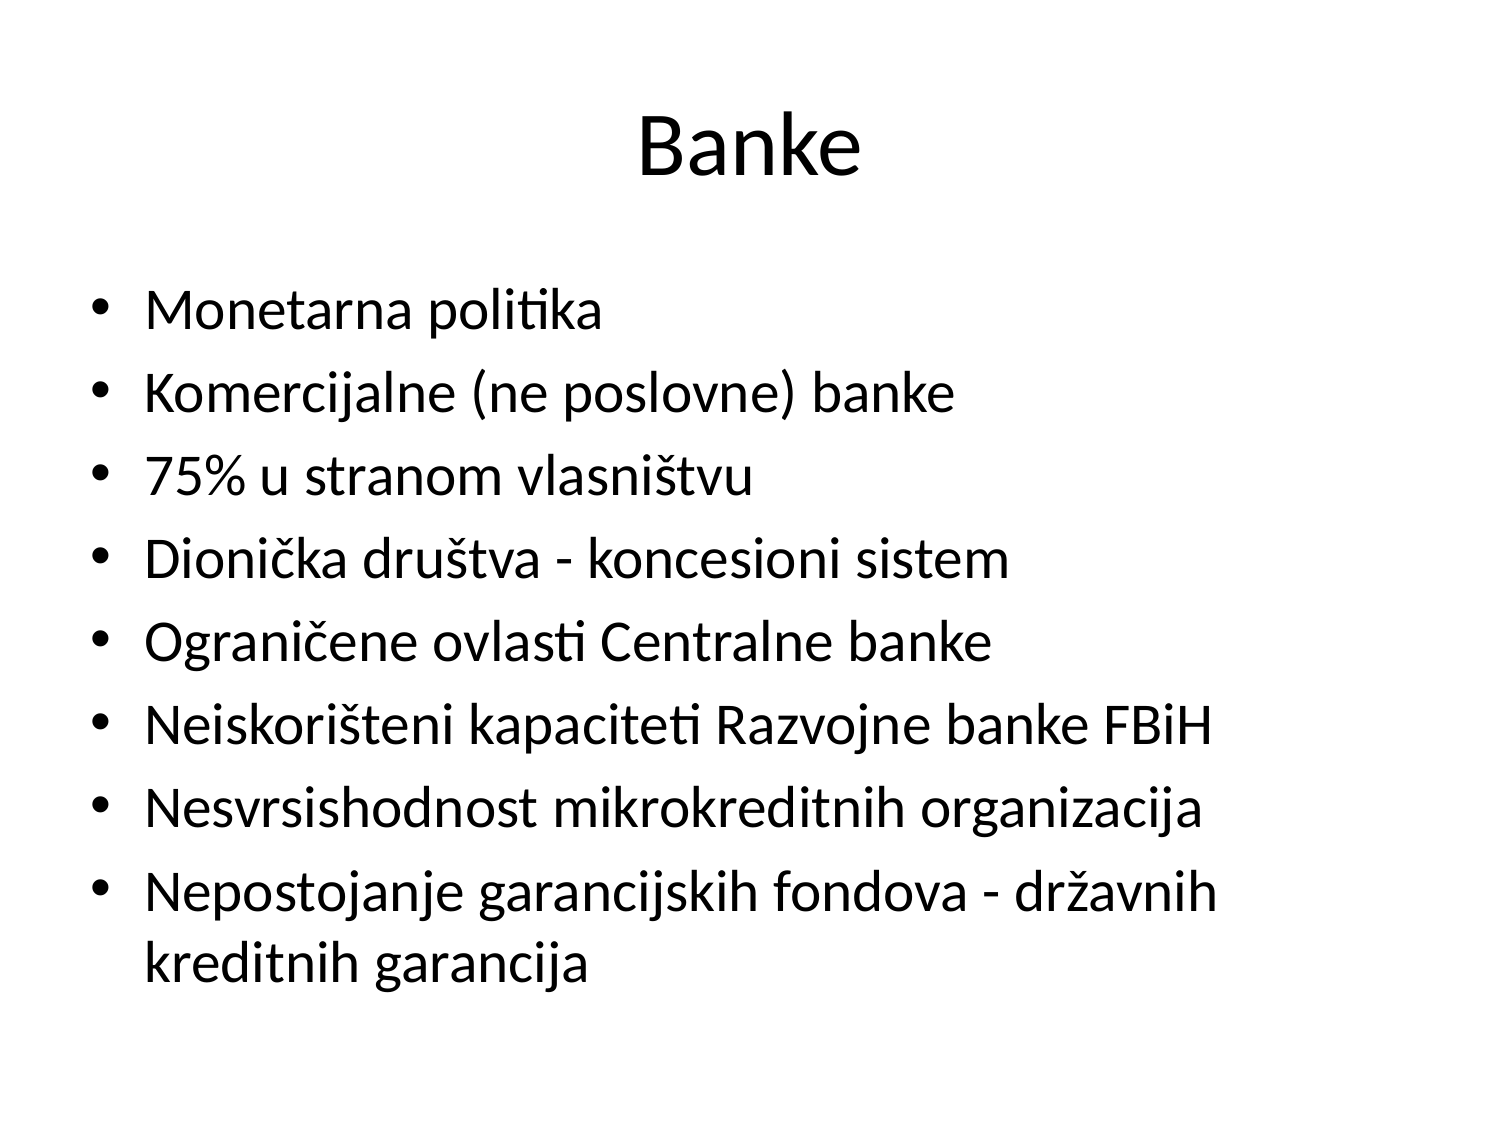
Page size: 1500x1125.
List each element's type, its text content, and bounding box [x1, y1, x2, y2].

list Monetarna politika Komercijalne (ne poslovne) banke 75% u stranom vlasništvu Dionička društva - koncesioni sistem Ograničene ovlasti Centralne banke Neiskorišteni kapaciteti Razvojne banke FBiH Nesvrsishodnost mikrokreditnih organizacija Nepostojanje garancijskih fondova - državnih kreditnih garancija [75, 262, 1425, 1005]
title Banke [75, 45, 1425, 233]
